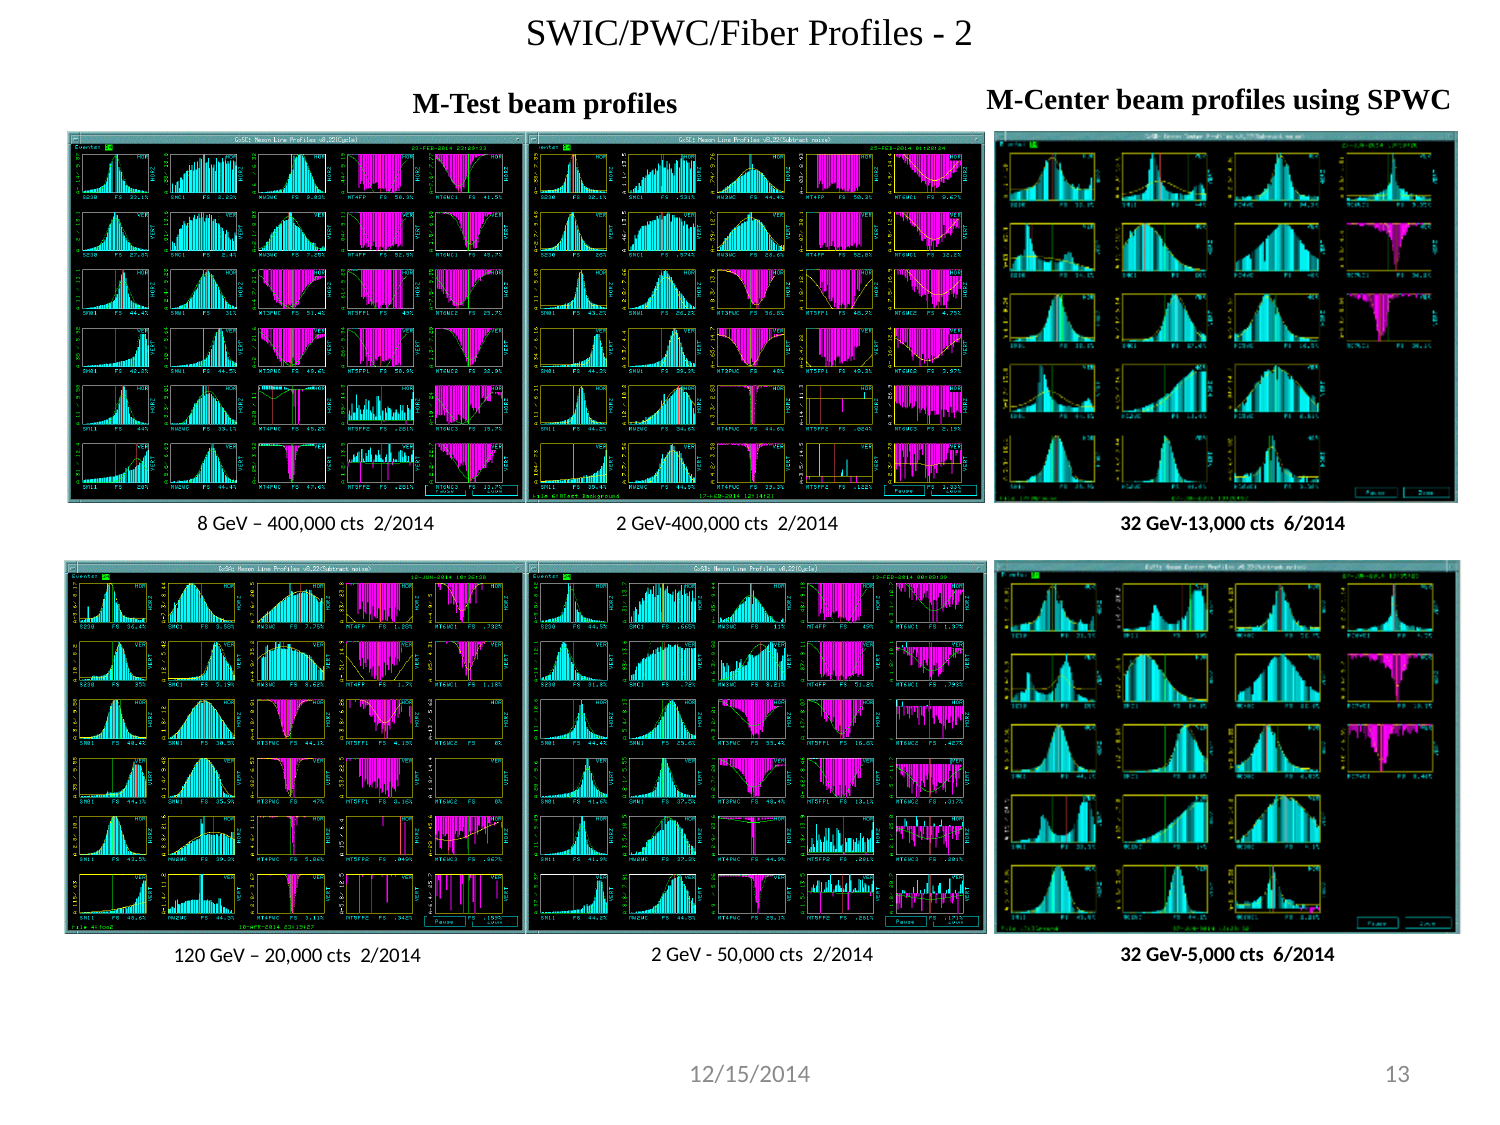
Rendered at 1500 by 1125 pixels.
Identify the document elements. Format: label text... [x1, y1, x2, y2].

slide_number 13 [1074, 1042, 1425, 1103]
text_box 2 GeV - 50,000 cts 2/2014 [636, 942, 909, 973]
text_box 32 GeV-13,000 cts 6/2014 [1105, 511, 1425, 558]
text_box 120 GeV – 20,000 cts 2/2014 [158, 943, 474, 974]
text_box M-Center beam profiles using SPWC [971, 73, 1474, 123]
text_box 32 GeV-5,000 cts 6/2014 [1105, 943, 1393, 973]
footer 12/15/2014 [512, 1042, 988, 1103]
picture [67, 131, 985, 503]
list M-Test beam profiles [389, 511, 753, 558]
title SWIC/PWC/Fiber Profiles - 2 [75, 0, 1425, 61]
list M-Test beam profiles [389, 73, 753, 129]
text_box 8 GeV – 400,000 cts 2/2014 [182, 511, 488, 543]
picture [994, 131, 1458, 503]
text_box 2 GeV-400,000 cts 2/2014 [601, 511, 872, 543]
picture [993, 560, 1462, 935]
picture [63, 560, 987, 935]
